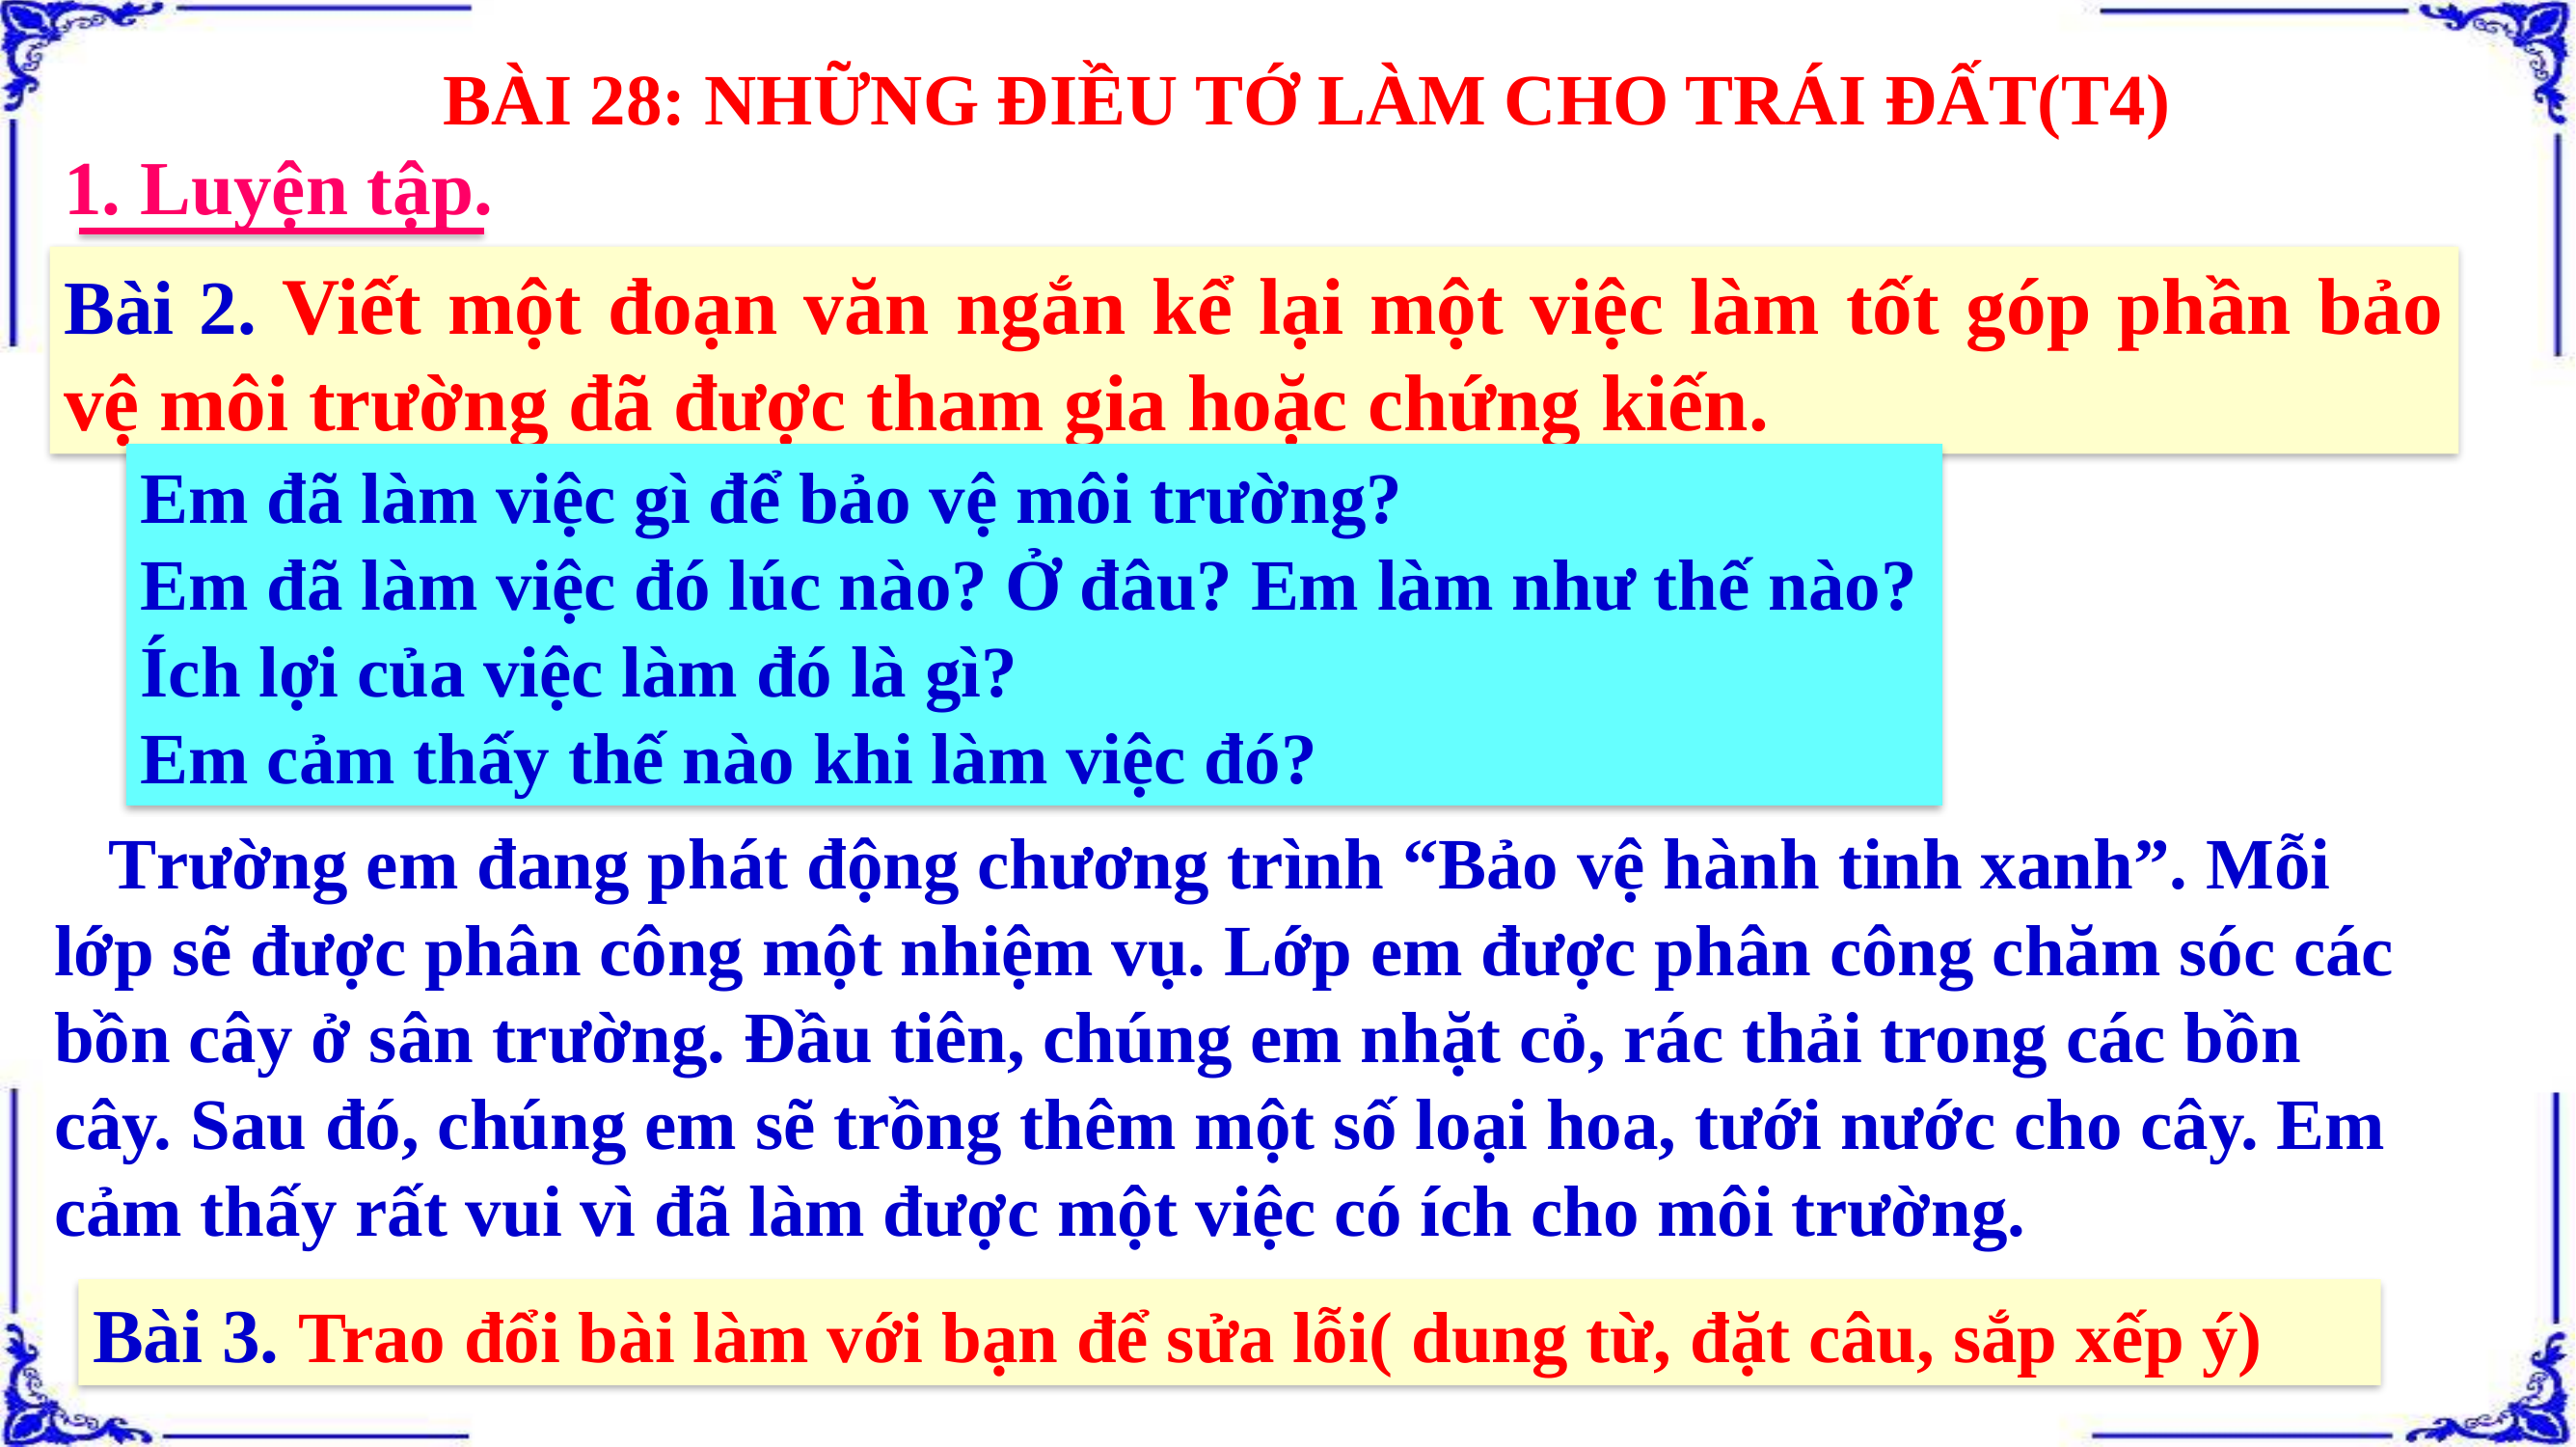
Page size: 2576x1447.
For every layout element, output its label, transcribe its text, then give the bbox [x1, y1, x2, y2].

text_box Bài 3. Trao đổi bài làm với bạn để sửa lỗi( dung từ, đặt câu, sắp xếp ý) [78, 1279, 2381, 1385]
text_box Trường em đang phát động chương trình “Bảo vệ hành tinh xanh”. Mỗi lớp sẽ được phân công một nhiệm vụ. Lớp em được phân công chăm sóc các bồn cây ở sân trường. Đầu tiên, chúng em nhặt cỏ, rác thải trong các bồn cây. Sau đó, chúng em sẽ trồng thêm một số loại hoa, tưới nước cho cây. Em cảm thấy rất vui vì đã làm được một việc có ích cho môi trường. [40, 808, 2450, 1258]
text_box Em đã làm việc gì để bảo vệ môi trường? Em đã làm việc đó lúc nào? Ở đâu? Em làm như thế nào? Ích lợi của việc làm đó là gì? Em cảm thấy thế nào khi làm việc đó? [125, 444, 1943, 805]
text_box BÀI 28: NHỮNG ĐIỀU TỚ LÀM CHO TRÁI ĐẤT(T4) [429, 44, 2186, 147]
picture [0, 0, 2576, 1447]
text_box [49, 130, 714, 239]
text_box Bài 2. Viết một đoạn văn ngắn kể lại một việc làm tốt góp phần bảo vệ môi trường đã được tham gia hoặc chứng kiến. [49, 246, 2459, 454]
